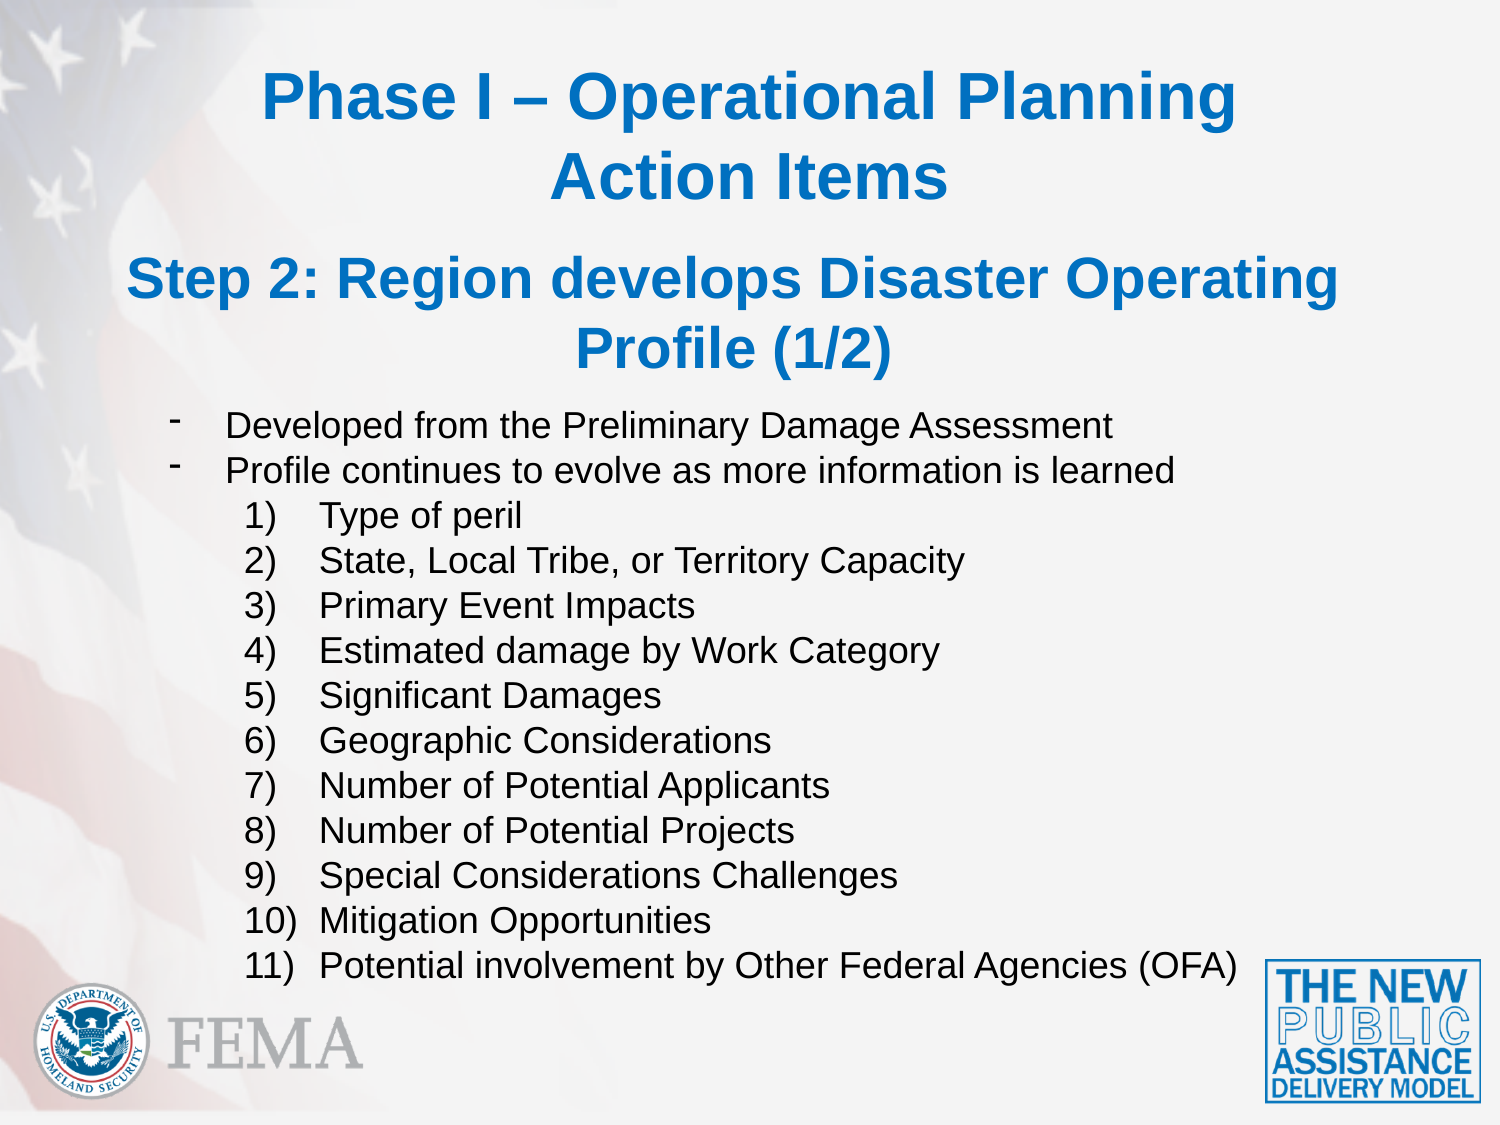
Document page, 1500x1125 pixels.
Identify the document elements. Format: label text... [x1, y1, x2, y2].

text_box Developed from the Preliminary Damage Assessment Profile continues to evolve as more information is learned Type of peril State, Local Tribe, or Territory Capacity Primary Event Impacts Estimated damage by Work Category Significant Damages Geographic Considerations Number of Potential Applicants Number of Potential Projects Special Considerations Challenges Mitigation Opportunities Potential involvement by Other Federal Agencies (OFA) [154, 393, 1346, 994]
list Step 2: Region develops Disaster Operating Profile (1/2) [43, 232, 1425, 975]
picture [0, 0, 1500, 1125]
title Phase I – Operational Planning Action Items [75, 45, 1425, 232]
